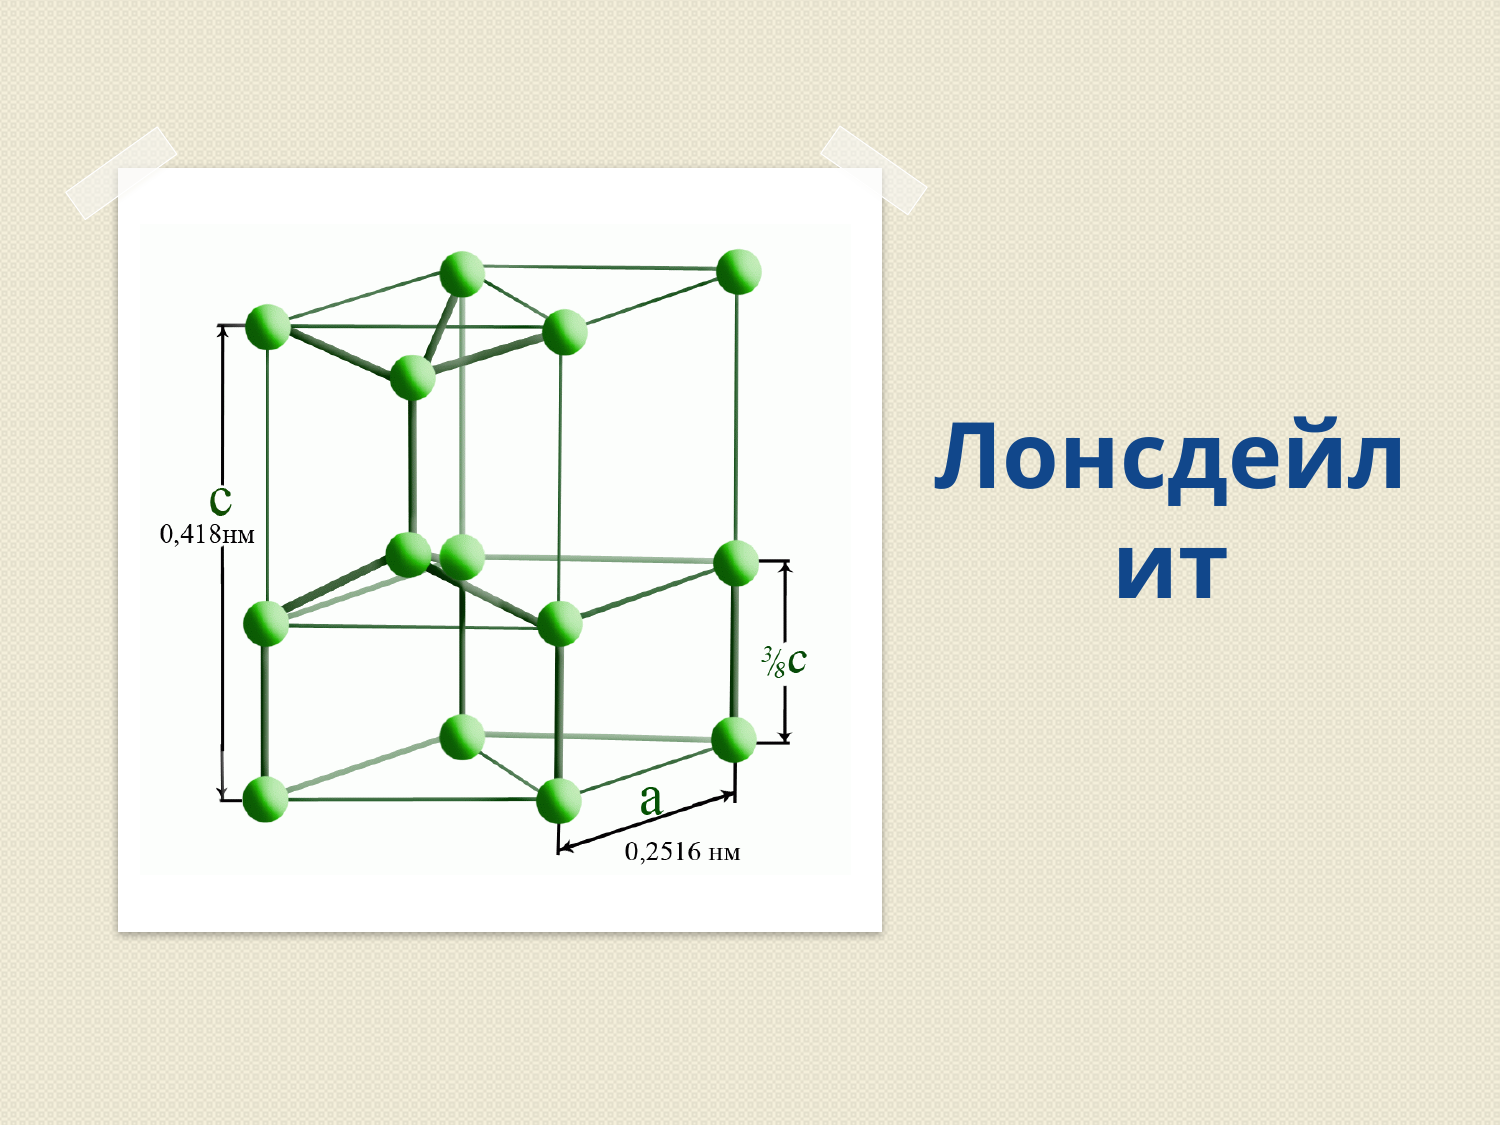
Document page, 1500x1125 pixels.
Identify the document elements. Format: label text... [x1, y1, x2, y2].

text_box Лонсдейлит [890, 471, 1452, 624]
picture [140, 223, 851, 875]
